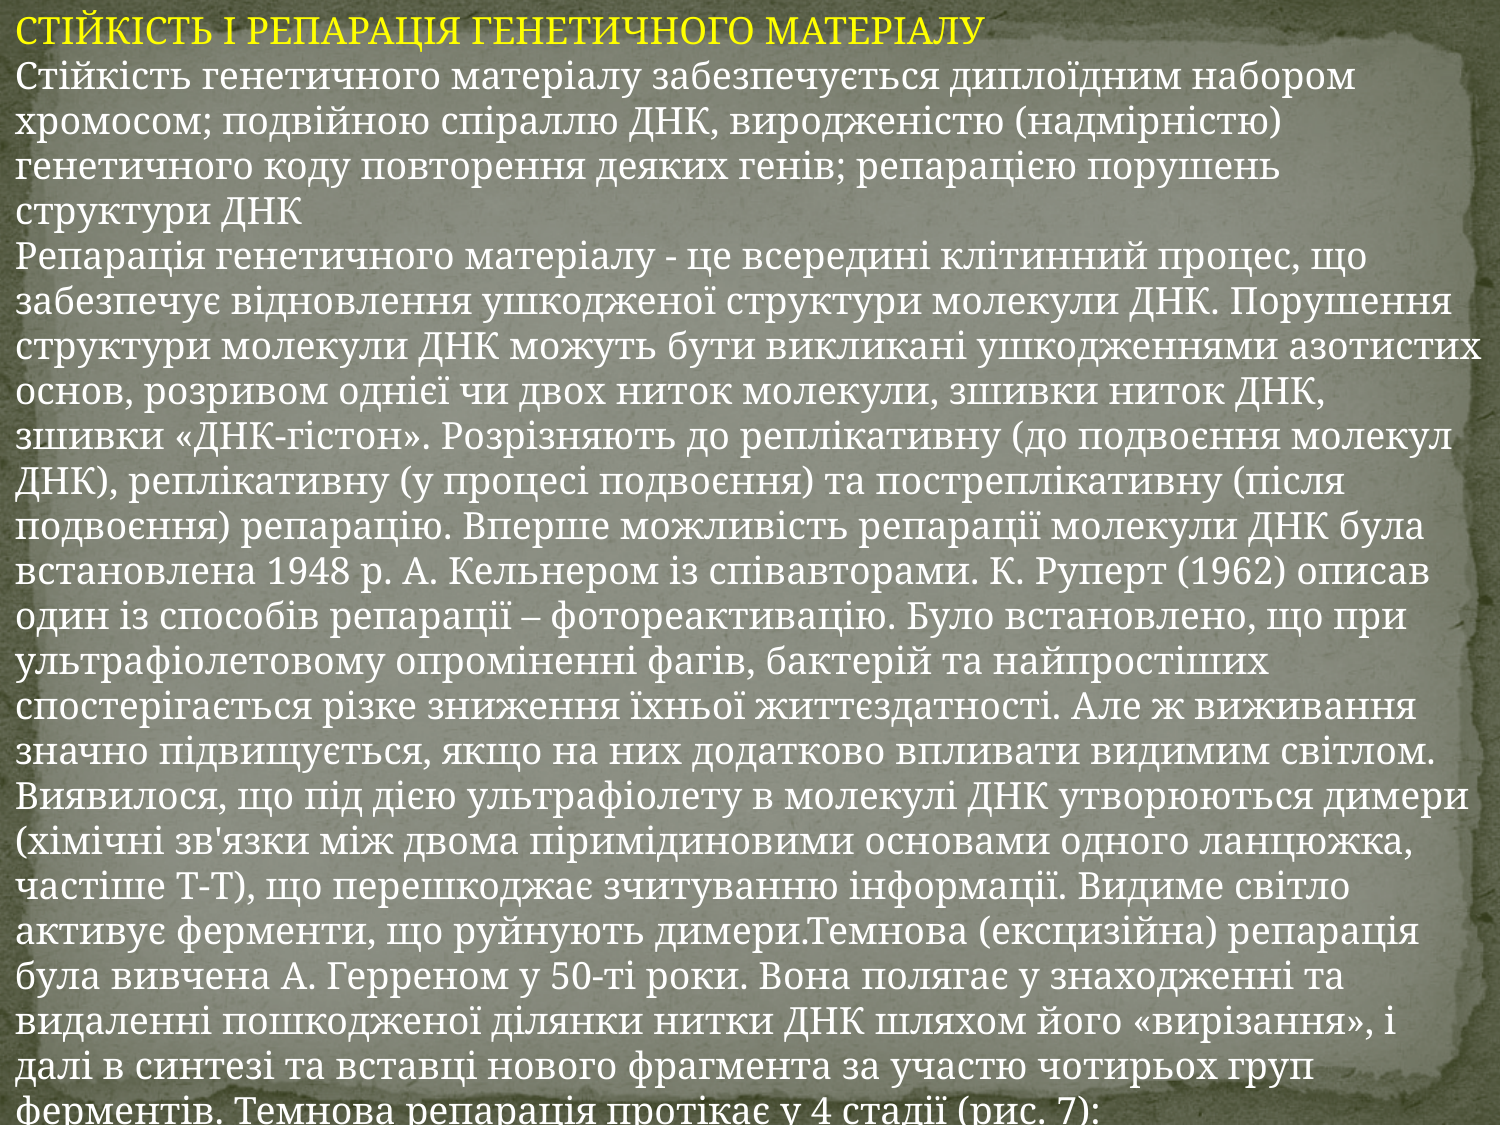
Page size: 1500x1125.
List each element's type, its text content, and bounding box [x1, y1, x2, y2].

text_box СТІЙКІСТЬ І РЕПАРАЦІЯ ГЕНЕТИЧНОГО МАТЕРІАЛУ Стійкість генетичного матеріалу забезпечується диплоїдним набором хромосом; подвійною спіраллю ДНК, виродженістю (надмірністю) генетичного коду повторення деяких генів; репарацією порушень структури ДНК Репарація генетичного матеріалу - це всередині клітинний процес, що забезпечує відновлення ушкодженої структури молекули ДНК. Порушення структури молекули ДНК можуть бути викликані ушкодженнями азотистих основ, розривом однієї чи двох ниток молекули, зшивки ниток ДНК, зшивки «ДНК-гістон». Розрізняють до реплікативну (до подвоєння молекул ДНК), реплікативну (у процесі подвоєння) та постреплікативну (після подвоєння) репарацію. Вперше можливість репарації молекули ДНК була встановлена ​​1948 р. А. Кельнером із співавторами. К. Руперт (1962) описав один із способів репарації – фотореактивацію. Було встановлено, що при ультрафіолетовому опроміненні фагів, бактерій та найпростіших спостерігається різке зниження їхньої життєздатності. Але ж виживання значно підвищується, якщо на них додатково впливати видимим світлом. Виявилося, що під дією ультрафіолету в молекулі ДНК утворюються димери (хімічні зв'язки між двома піримідиновими основами одного ланцюжка, частіше Т-Т), що перешкоджає зчитуванню інформації. Видиме світло активує ферменти, що руйнують димери.Темнова (ексцизійна) репарація була вивчена А. Герреном у 50-ті роки. Вона полягає у знаходженні та видаленні пошкодженої ділянки нитки ДНК шляхом його «вирізання», і далі в синтезі та вставці нового фрагмента за участю чотирьох груп ферментів. Темнова репарація протікає у 4 стадії (рис. 7): [0, 0, 1500, 1125]
